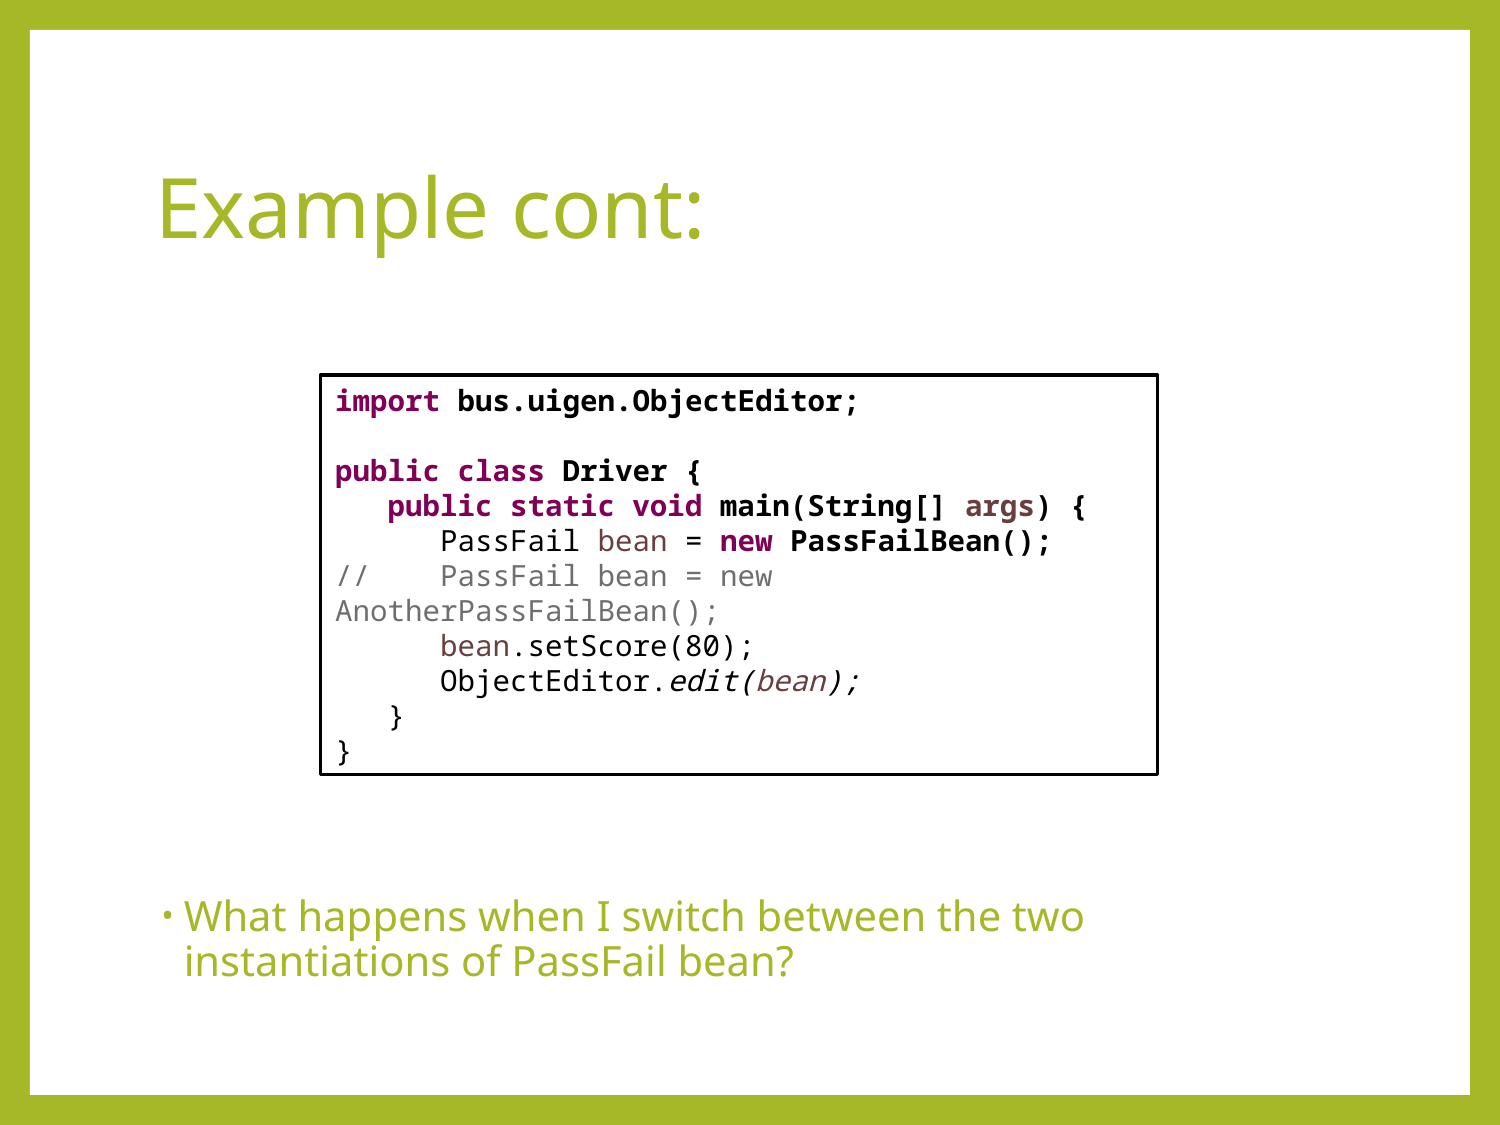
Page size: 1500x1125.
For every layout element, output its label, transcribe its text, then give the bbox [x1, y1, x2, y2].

list What happens when I switch between the two instantiations of PassFail bean? [140, 887, 1338, 1000]
title Example cont: [140, 99, 1356, 323]
text_box import bus.uigen.ObjectEditor; public class Driver { public static void main(String[] args) { PassFail bean = new PassFailBean(); // PassFail bean = new AnotherPassFailBean(); bean.setScore(80); ObjectEditor.edit(bean); } } [319, 373, 1159, 776]
